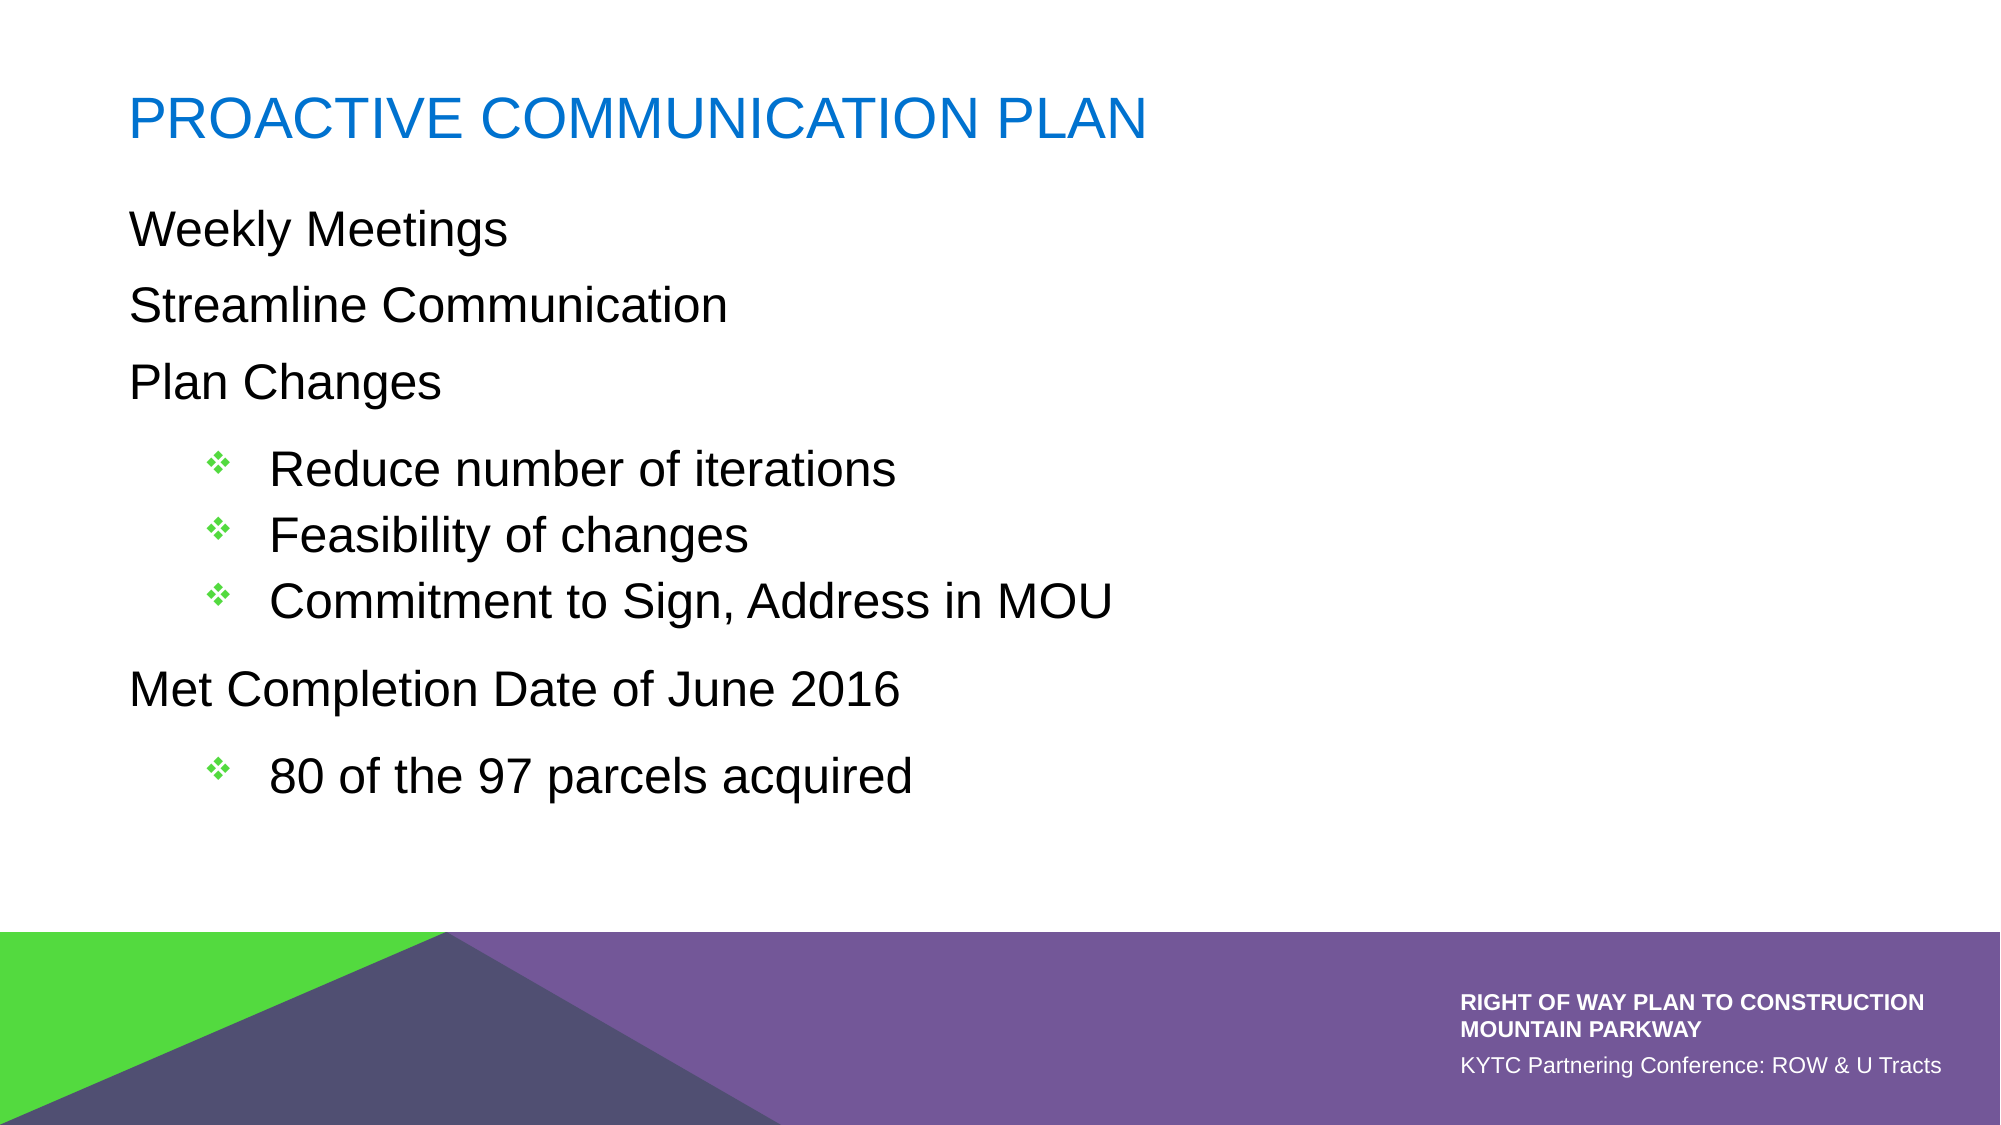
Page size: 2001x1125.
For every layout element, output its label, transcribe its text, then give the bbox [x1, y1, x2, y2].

title Proactive communication plan [113, 70, 1454, 161]
list Weekly Meetings Streamline Communication Plan Changes Reduce number of iterations Feasibility of changes Commitment to Sign, Address in MOU Met Completion Date of June 2016 80 of the 97 parcels acquired [113, 188, 1901, 915]
